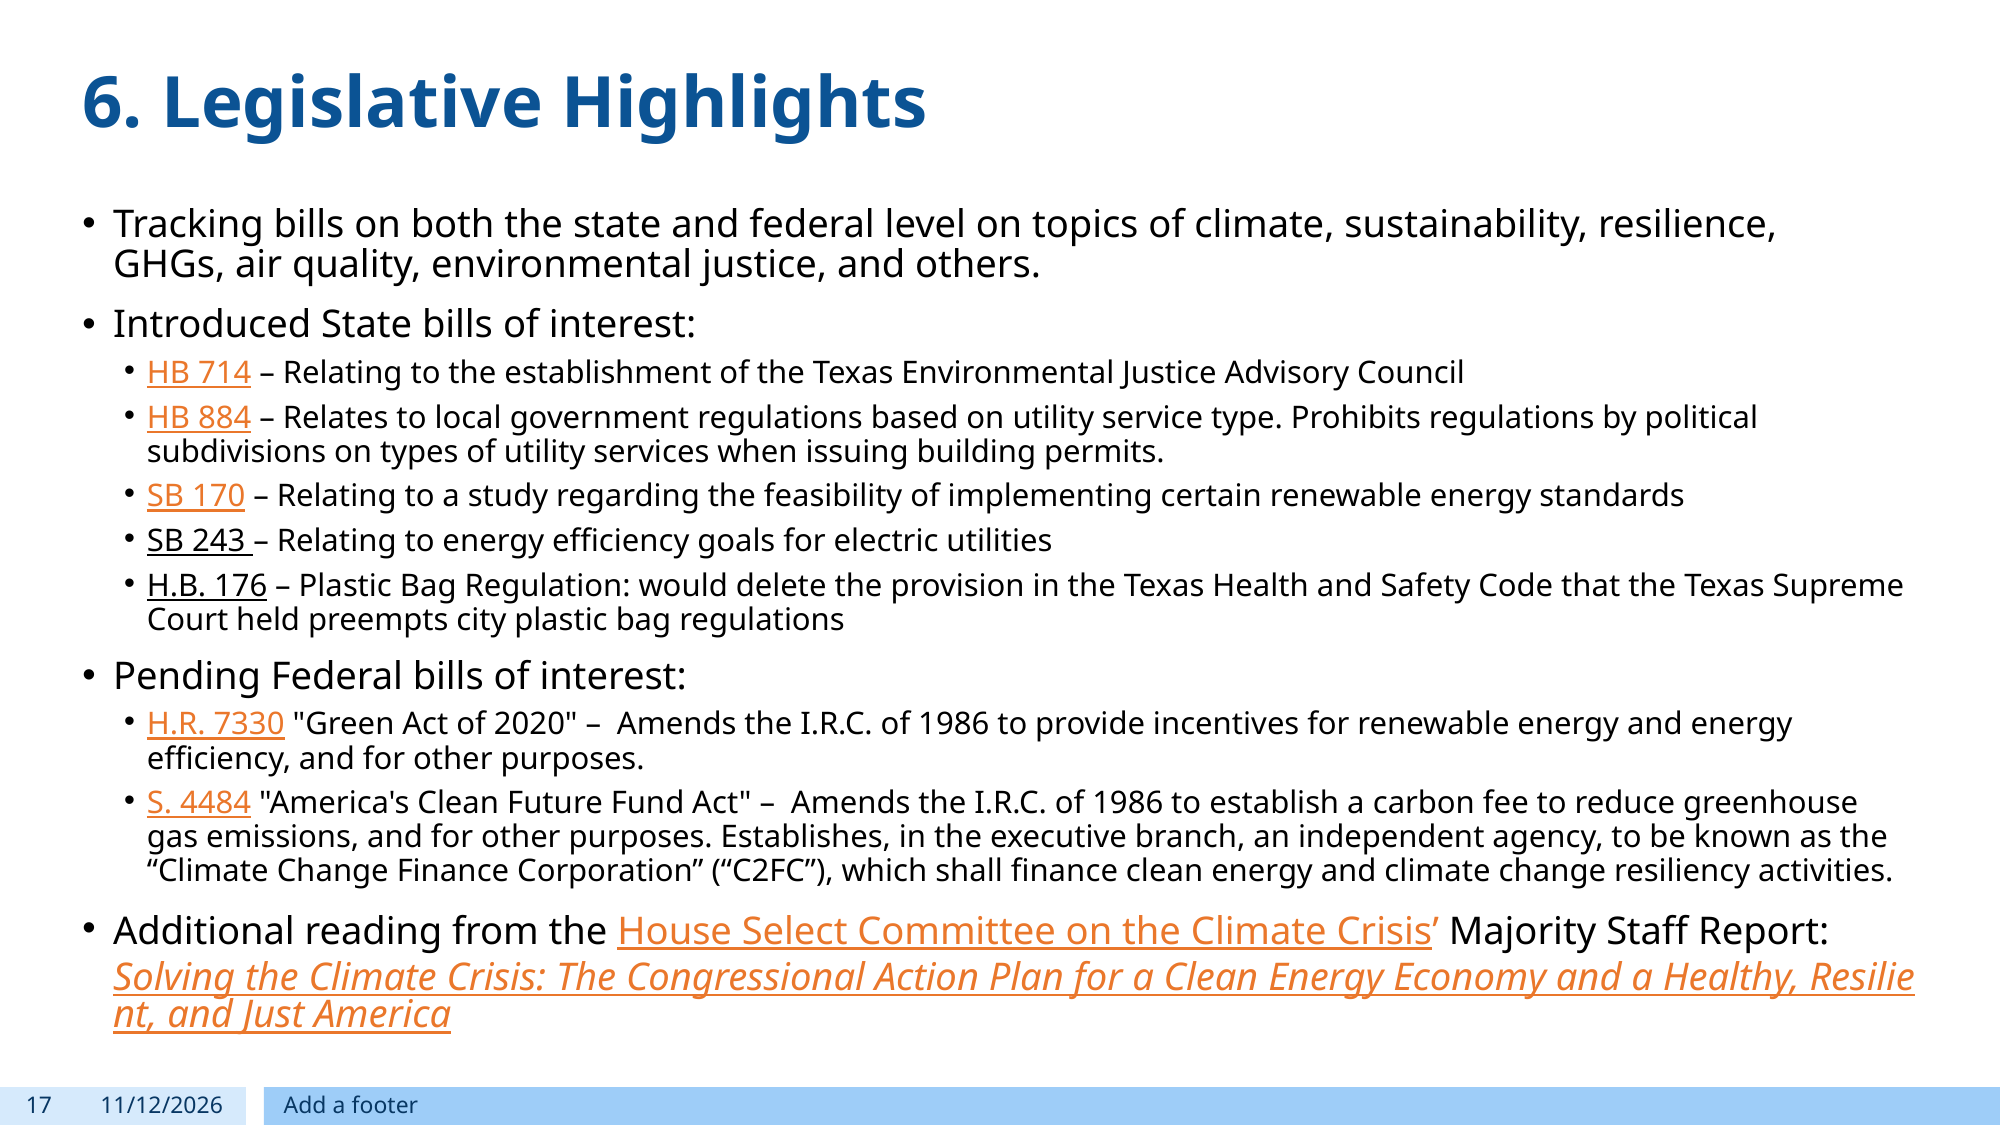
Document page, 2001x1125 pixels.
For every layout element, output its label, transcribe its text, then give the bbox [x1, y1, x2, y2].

list Tracking bills on both the state and federal level on topics of climate, sustainability, resilience, GHGs, air quality, environmental justice, and others. Introduced State bills of interest: HB 714 – Relating to the establishment of the Texas Environmental Justice Advisory Council HB 884 – Relates to local government regulations based on utility service type. Prohibits regulations by political subdivisions on types of utility services when issuing building permits. SB 170 – Relating to a study regarding the feasibility of implementing certain renewable energy standards SB 243 – Relating to energy efficiency goals for electric utilities H.B. 176 – Plastic Bag Regulation: would delete the provision in the Texas Health and Safety Code that the Texas Supreme Court held preempts city plastic bag regulations Pending Federal bills of interest: H.R. 7330 "Green Act of 2020" – Amends the I.R.C. of 1986 to provide incentives for renewable energy and energy efficiency, and for other purposes. S. 4484 "America's Clean Future Fund Act" – Amends the I.R.C. of 1986 to establish a carbon fee to reduce greenhouse gas emissions, and for other purposes. Establishes, in the executive branch, an independent agency, to be known as the “Climate Change Finance Corporation” (“C2FC”), which shall finance clean energy and climate change resiliency activities. Additional reading from the House Select Committee on the Climate Crisis’ Majority Staff Report: Solving the Climate Crisis: The Congressional Action Plan for a Clean Energy Economy and a Healthy, Resilient, and Just America [67, 196, 1933, 1060]
text_box 6. Legislative Highlights [67, 45, 1933, 149]
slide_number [74, 1087, 239, 1125]
slide_number 17 [0, 1087, 68, 1125]
footer Add a footer [268, 1087, 1769, 1125]
